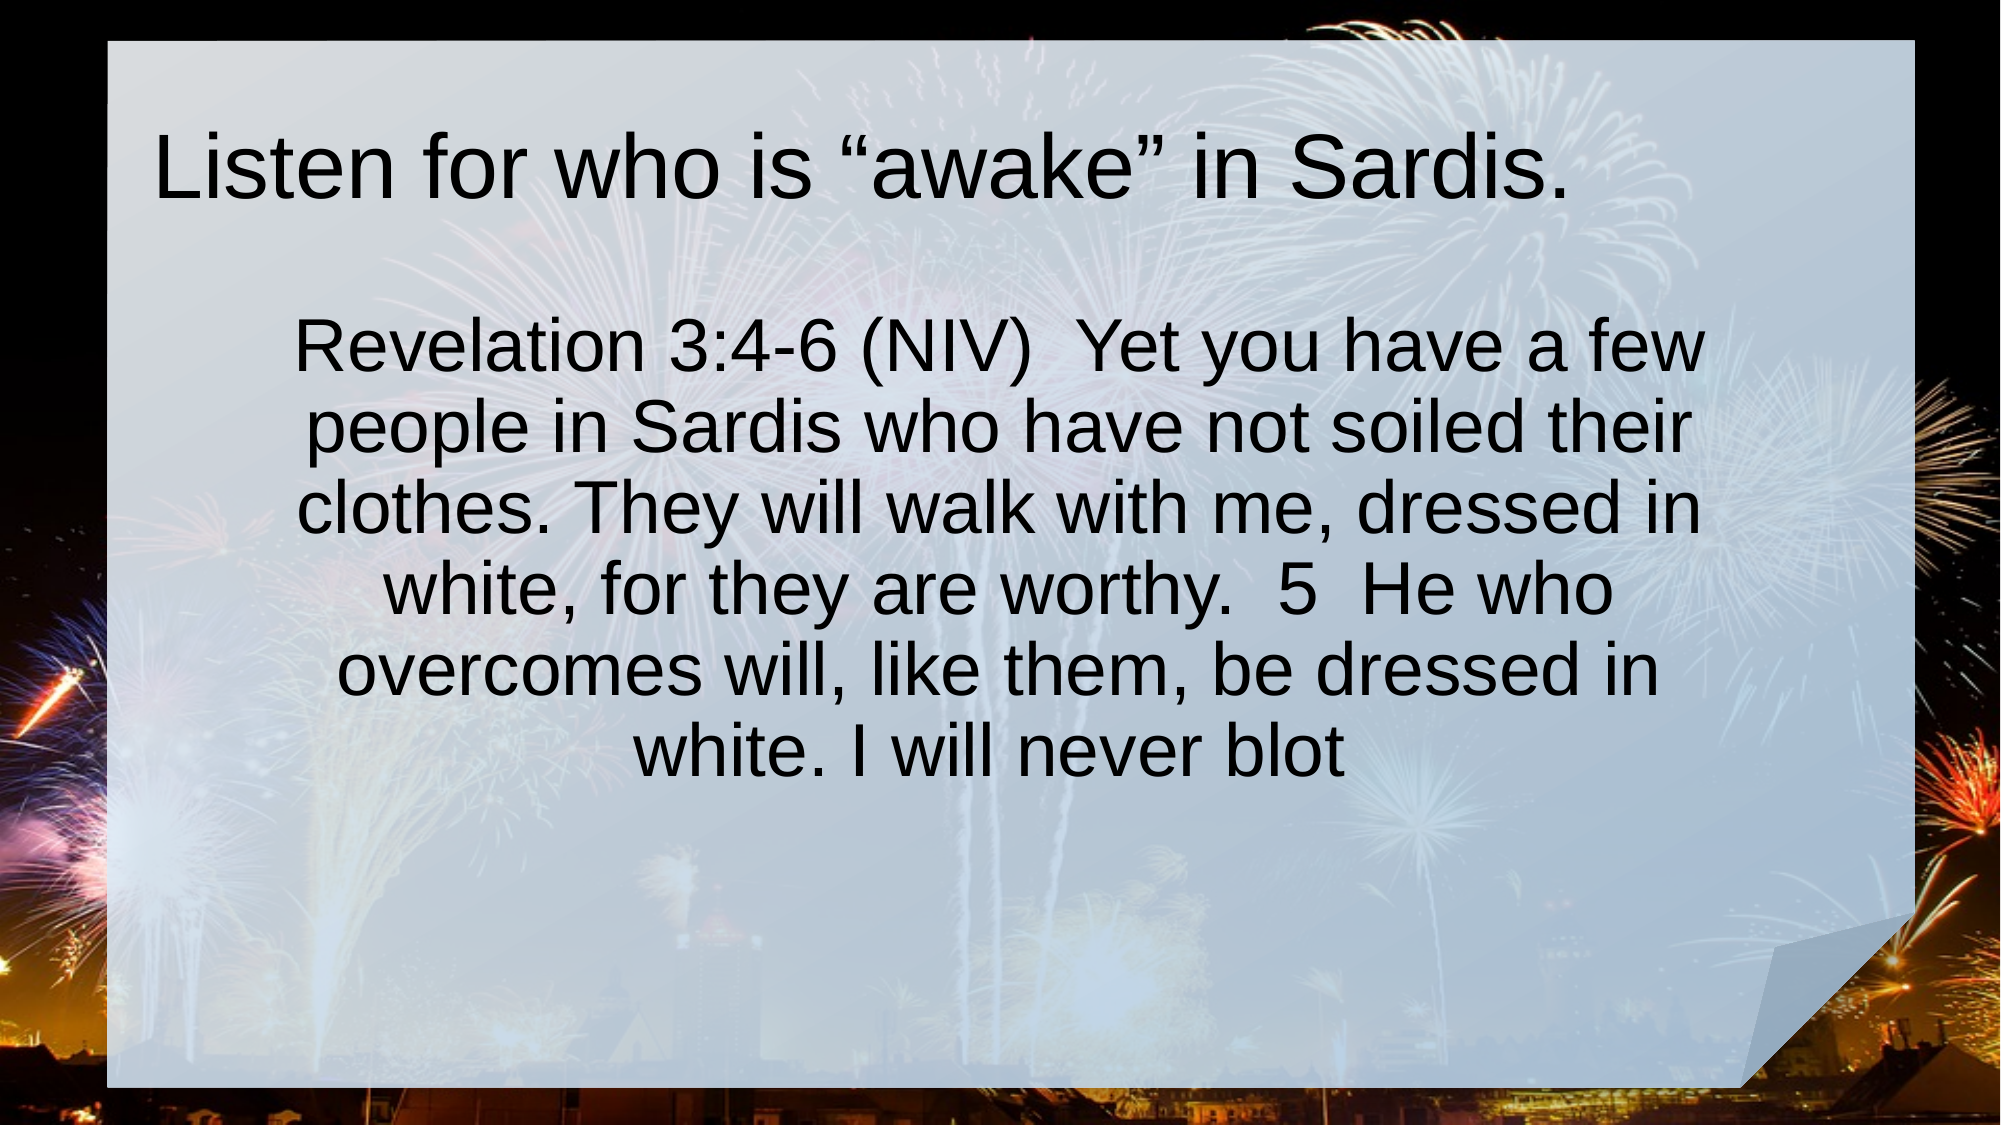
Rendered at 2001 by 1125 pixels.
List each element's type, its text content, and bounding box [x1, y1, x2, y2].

title Listen for who is “awake” in Sardis. [137, 59, 1863, 278]
picture [0, 0, 2001, 1125]
list Revelation 3:4-6 (NIV) Yet you have a few people in Sardis who have not soiled their clothes. They will walk with me, dressed in white, for they are worthy. 5 He who overcomes will, like them, be dressed in white. I will never blot [250, 299, 1750, 1014]
